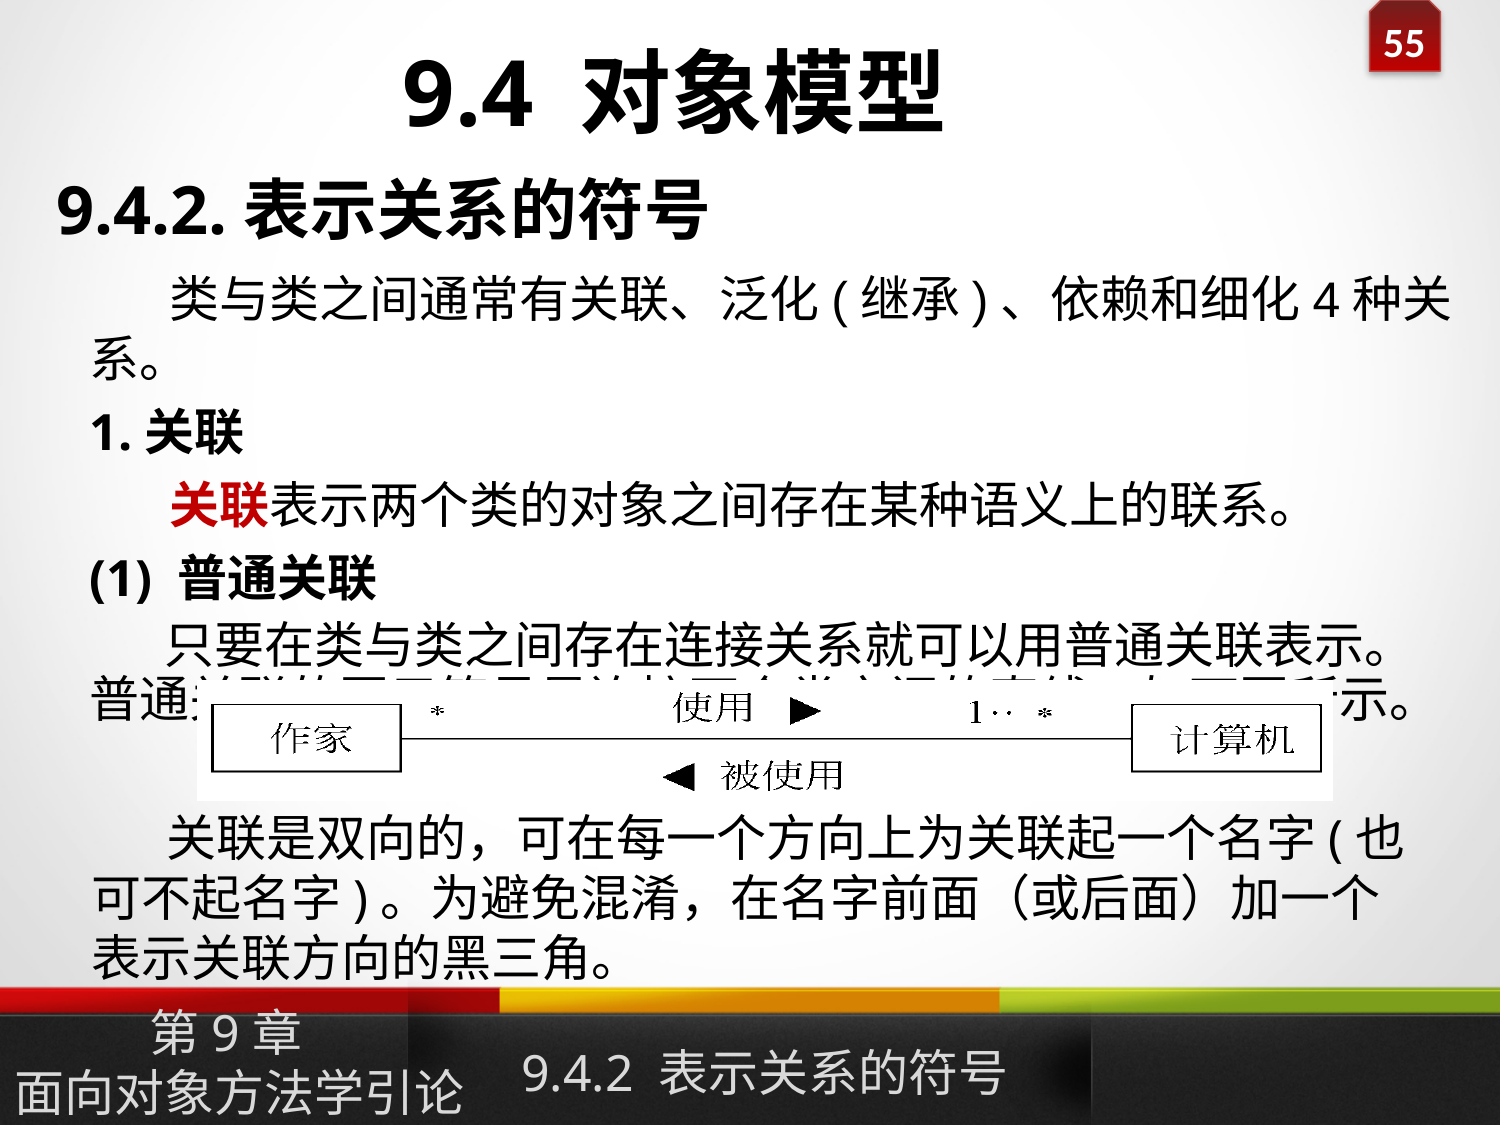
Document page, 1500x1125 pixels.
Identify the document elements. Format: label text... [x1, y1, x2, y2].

picture [0, 0, 1500, 1125]
text_box 关联是双向的，可在每一个方向上为关联起一个名字(也可不起名字)。为避免混淆，在名字前面（或后面）加一个表示关联方向的黑三角。 [76, 798, 1436, 994]
text_box 类与类之间通常有关联、泛化(继承)、依赖和细化4种关系。 1.关联 关联表示两个类的对象之间存在某种语义上的联系。 (1) 普通关联 只要在类与类之间存在连接关系就可以用普通关联表示。普通关联的图示符号是连接两个类之间的直线，如下图所示。 [74, 259, 1471, 735]
title 9.4 对象模型 [0, 0, 1350, 184]
text_box 9.4.2 表示关系的符号 [458, 1032, 1073, 1111]
list 9.4.2.表示关系的符号 [41, 160, 1392, 260]
